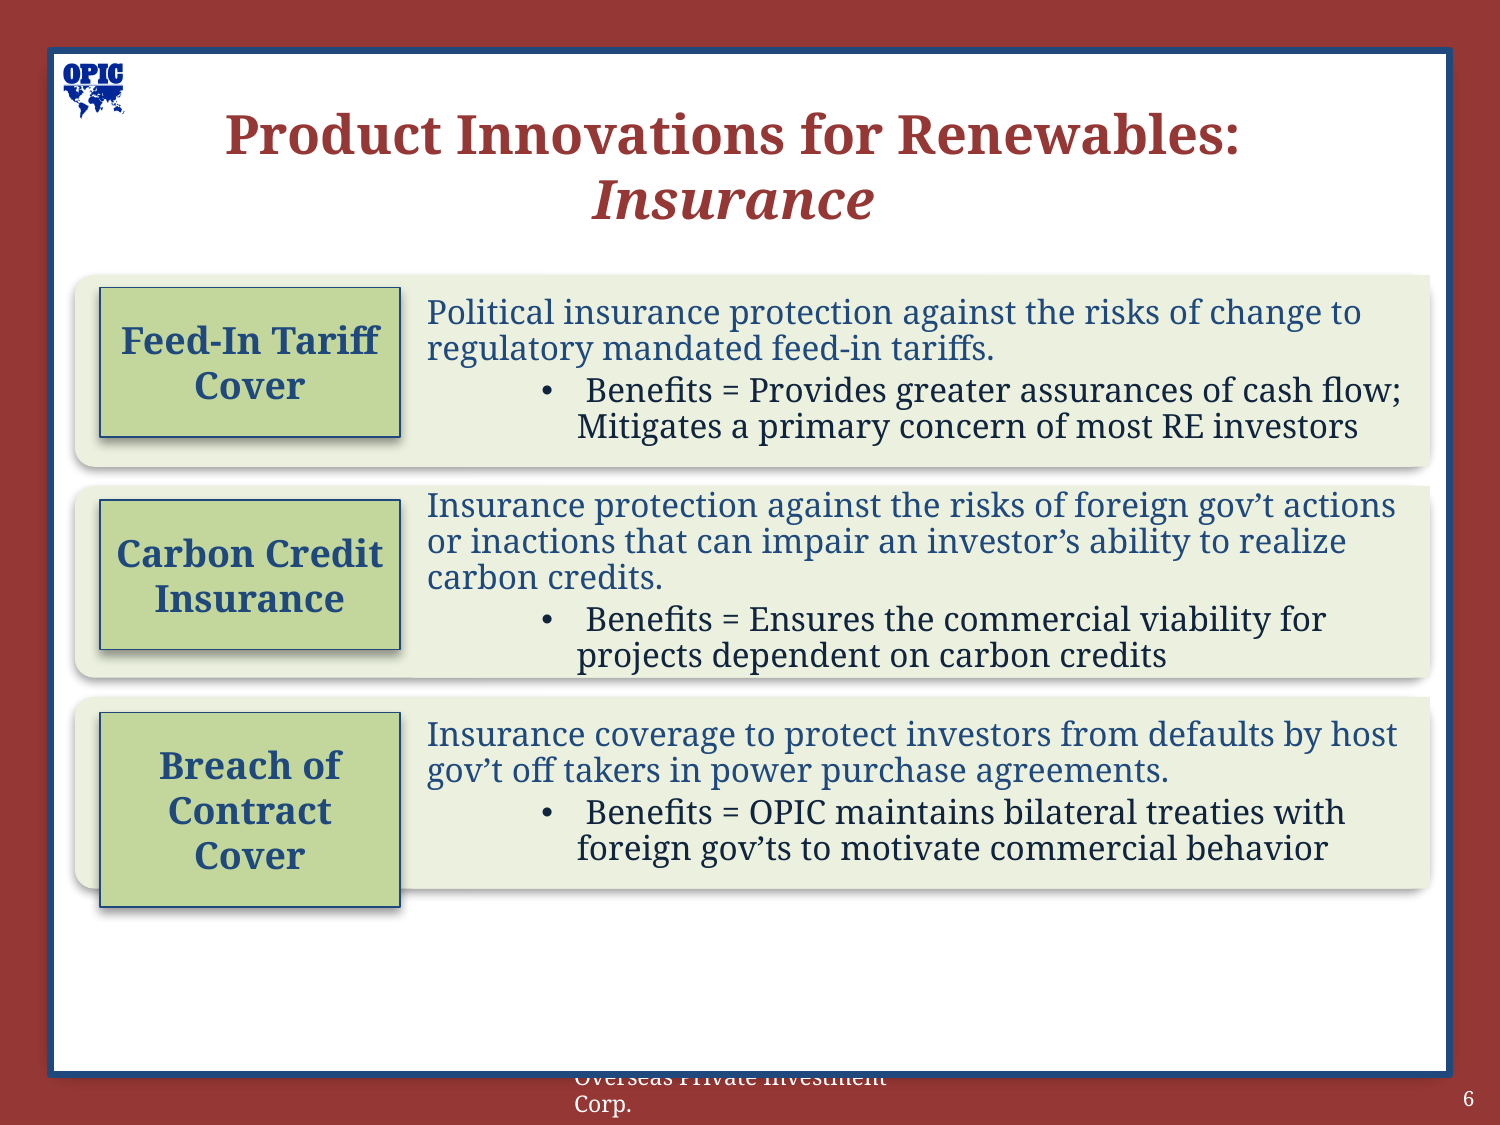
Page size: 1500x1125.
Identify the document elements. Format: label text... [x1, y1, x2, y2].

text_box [74, 485, 1431, 678]
picture [62, 62, 126, 119]
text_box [74, 274, 1431, 467]
slide_number 6 [1437, 1074, 1500, 1125]
title Product Innovations for Renewables: Insurance [62, 75, 1405, 238]
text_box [74, 696, 1431, 889]
footer Overseas Private Investment Corp. [559, 1078, 941, 1125]
text_box Breach of Contract Cover [99, 903, 401, 908]
text_box [47, 47, 1453, 1078]
